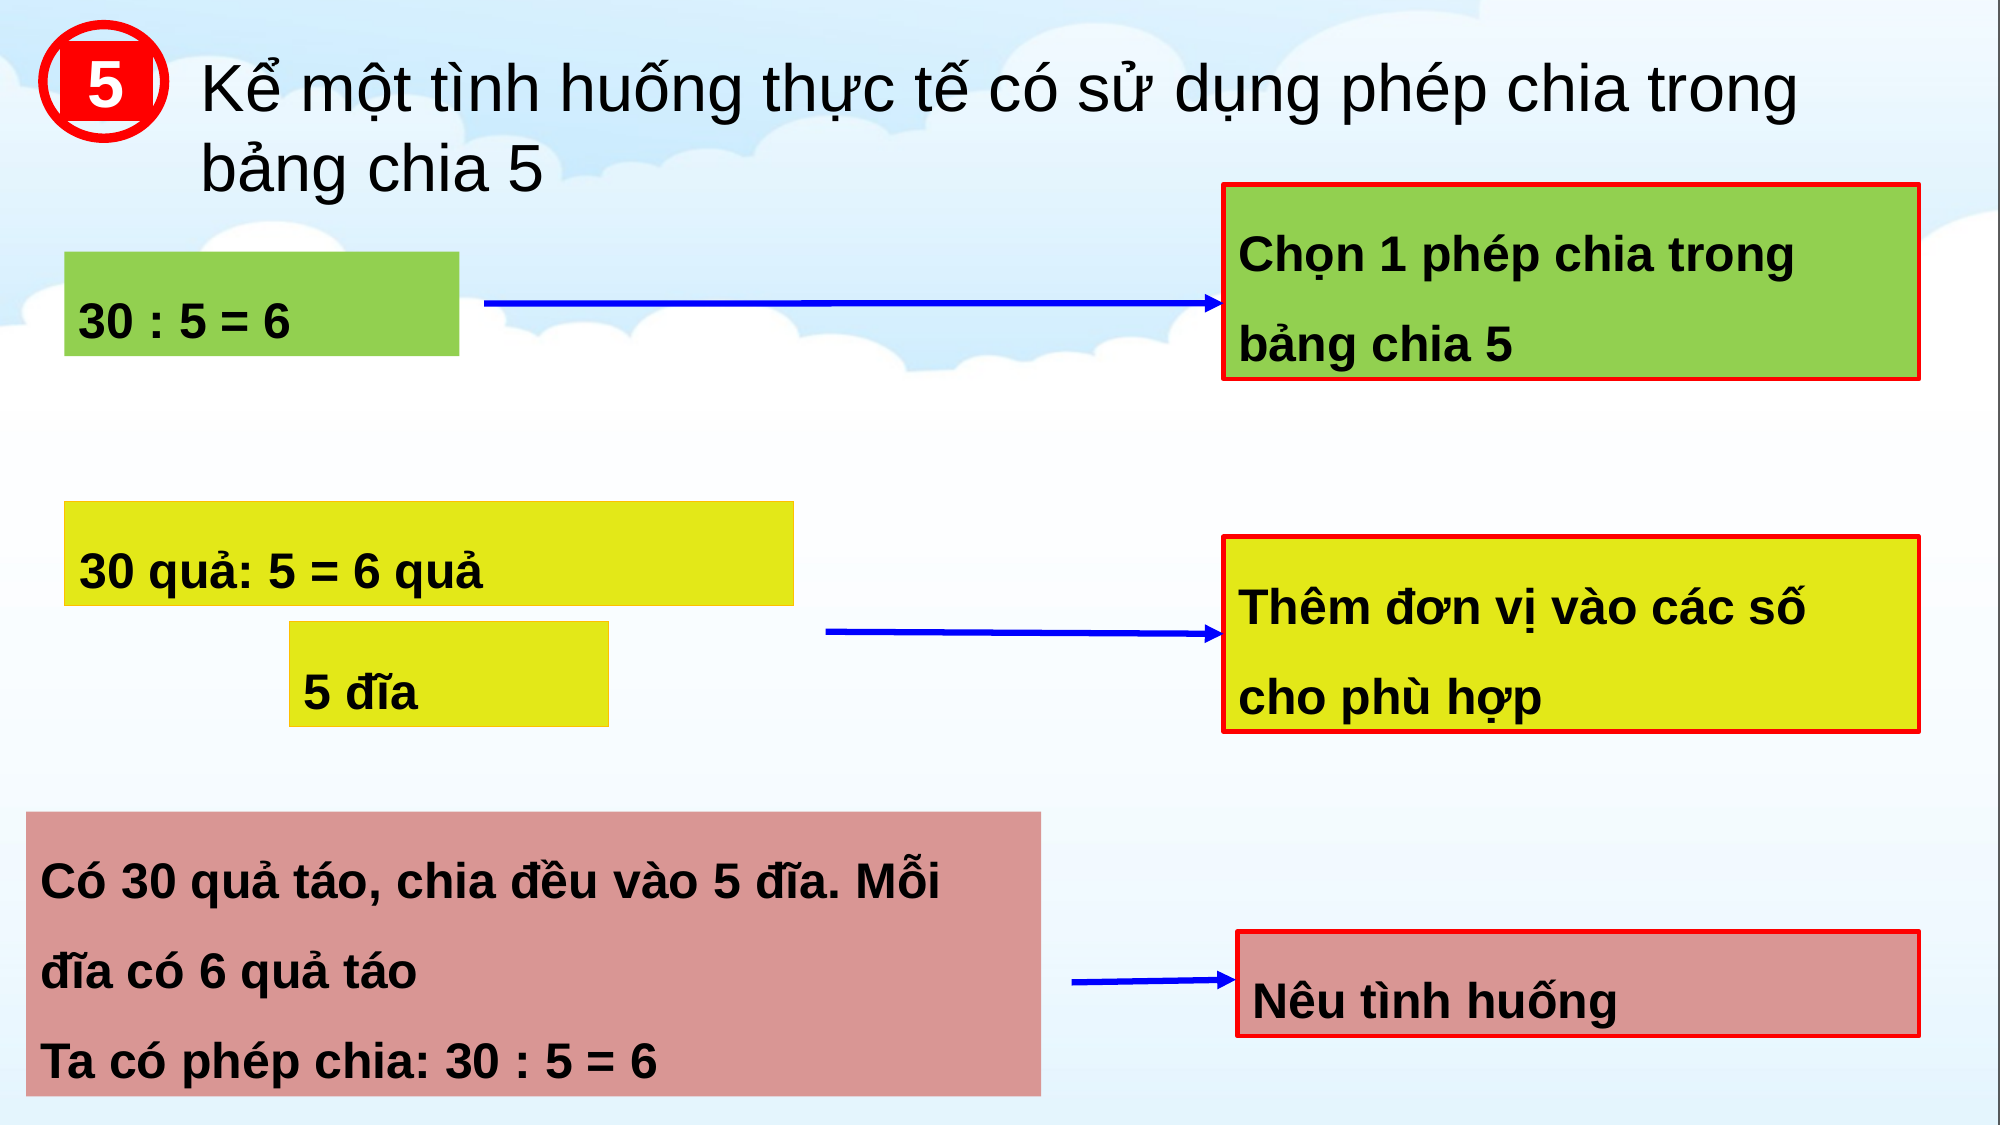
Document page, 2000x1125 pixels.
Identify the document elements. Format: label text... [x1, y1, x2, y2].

text_box 30 : 5 = 6 [64, 251, 460, 357]
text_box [1071, 931, 1920, 1038]
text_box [42, 24, 1958, 215]
picture [0, 0, 2000, 1125]
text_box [483, 183, 1920, 382]
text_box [825, 536, 1920, 734]
text_box 30 quả: 5 = 6 quả [64, 501, 794, 606]
text_box 5 đĩa [289, 621, 609, 727]
text_box Có 30 quả táo, chia đều vào 5 đĩa. Mỗi đĩa có 6 quả táo Ta có phép chia: 30 : 5 = 6 [26, 811, 1042, 1097]
